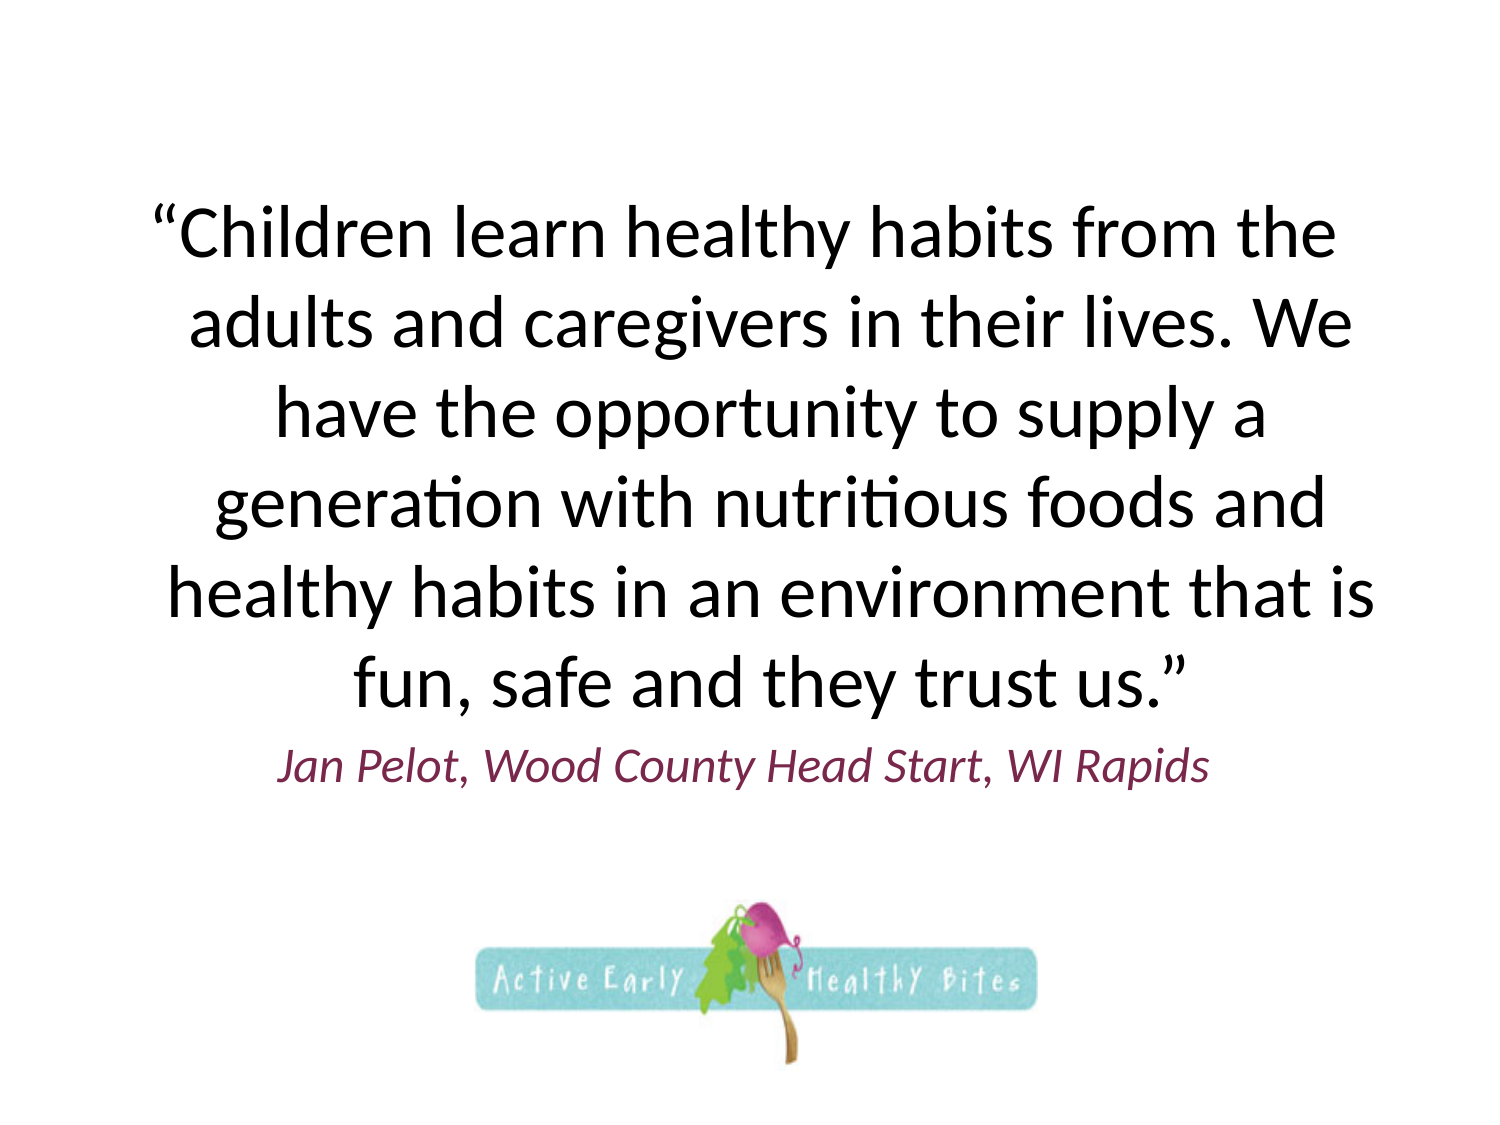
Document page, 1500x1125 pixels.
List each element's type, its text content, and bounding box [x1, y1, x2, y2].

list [474, 899, 1038, 1071]
list “Children learn healthy habits from the adults and caregivers in their lives. We have the opportunity to supply a generation with nutritious foods and healthy habits in an environment that is fun, safe and they trust us.” Jan Pelot, Wood County Head Start, WI Rapids [62, 174, 1426, 876]
